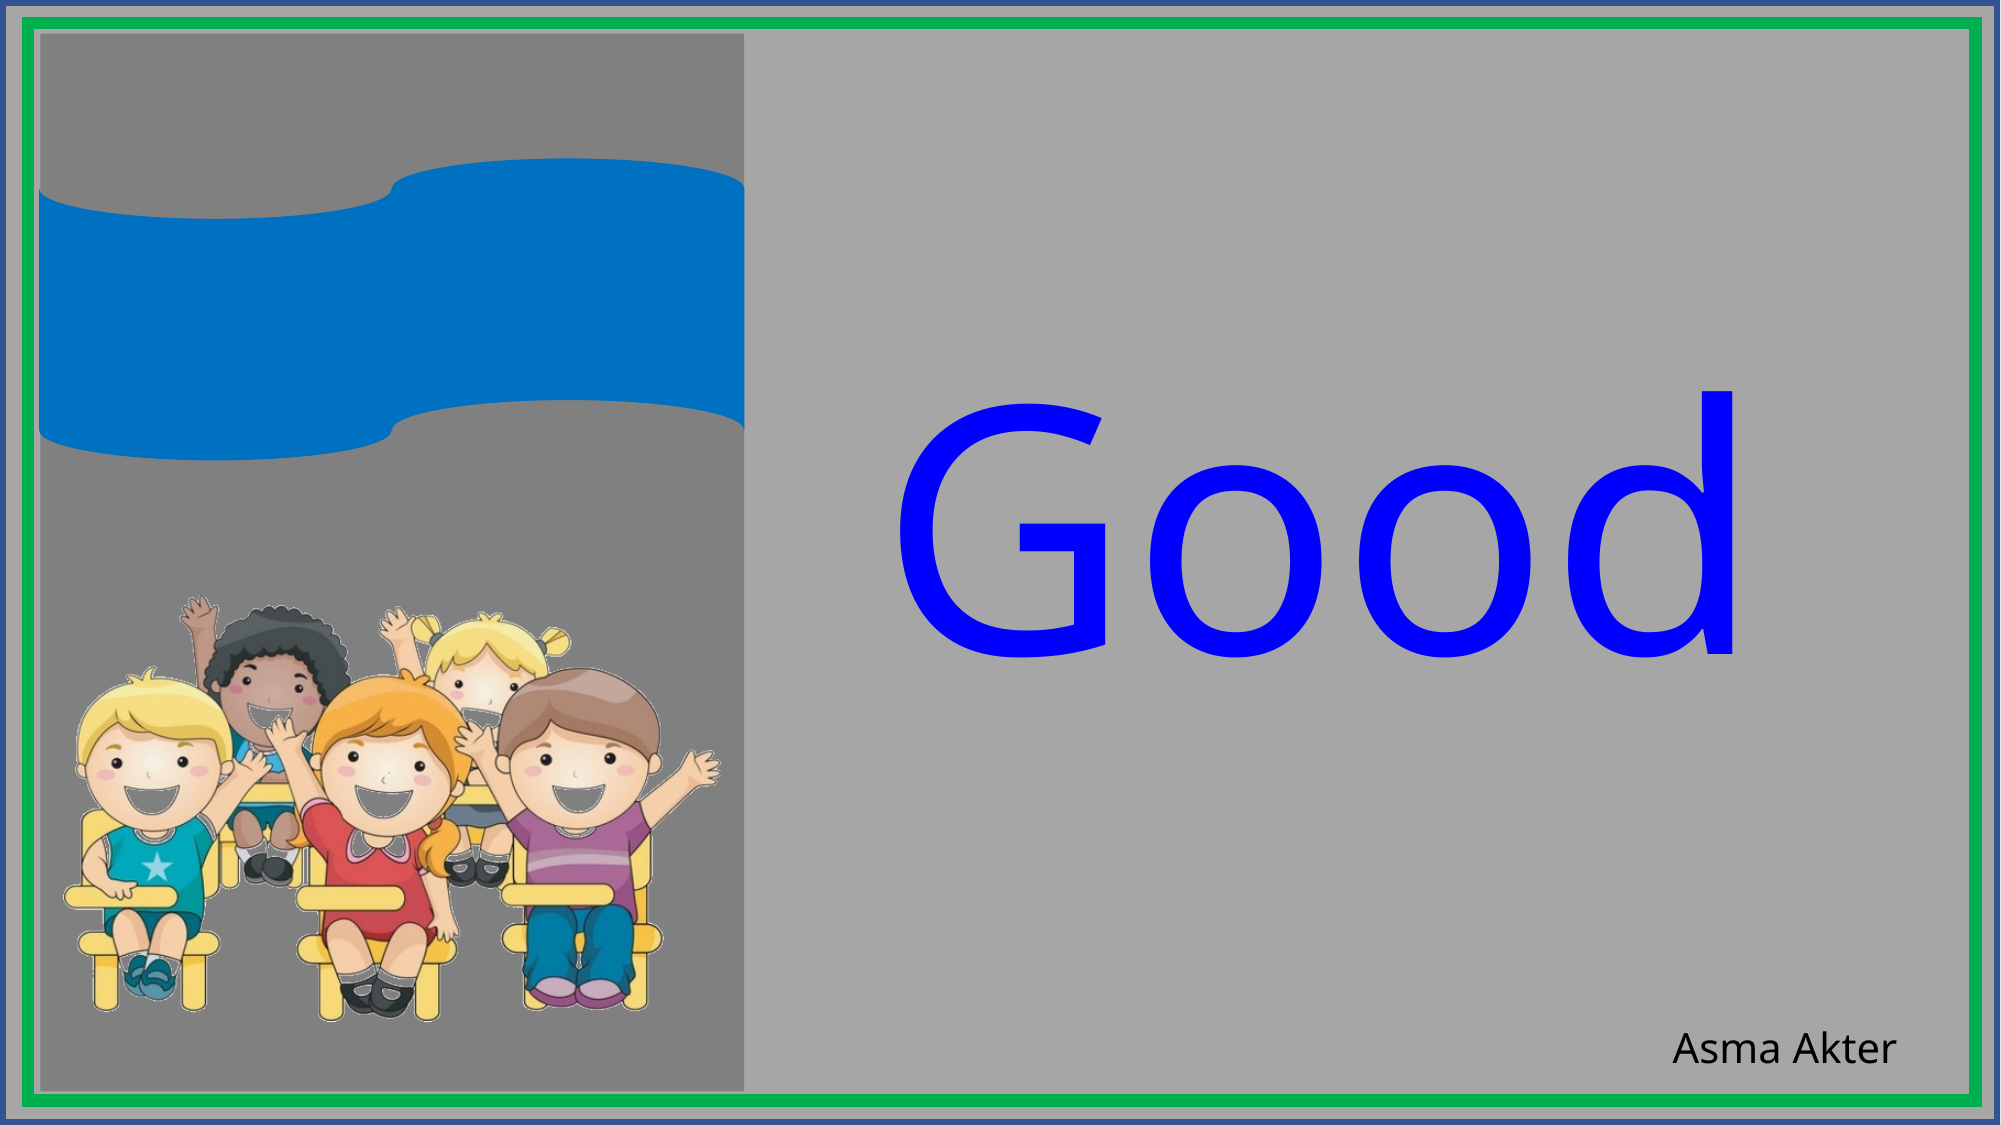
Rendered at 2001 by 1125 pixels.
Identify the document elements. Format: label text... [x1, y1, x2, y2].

text_box [40, 402, 745, 1092]
text_box Good [864, 301, 1838, 732]
text_box [38, 157, 746, 462]
picture [56, 585, 727, 1035]
text_box [40, 33, 745, 217]
